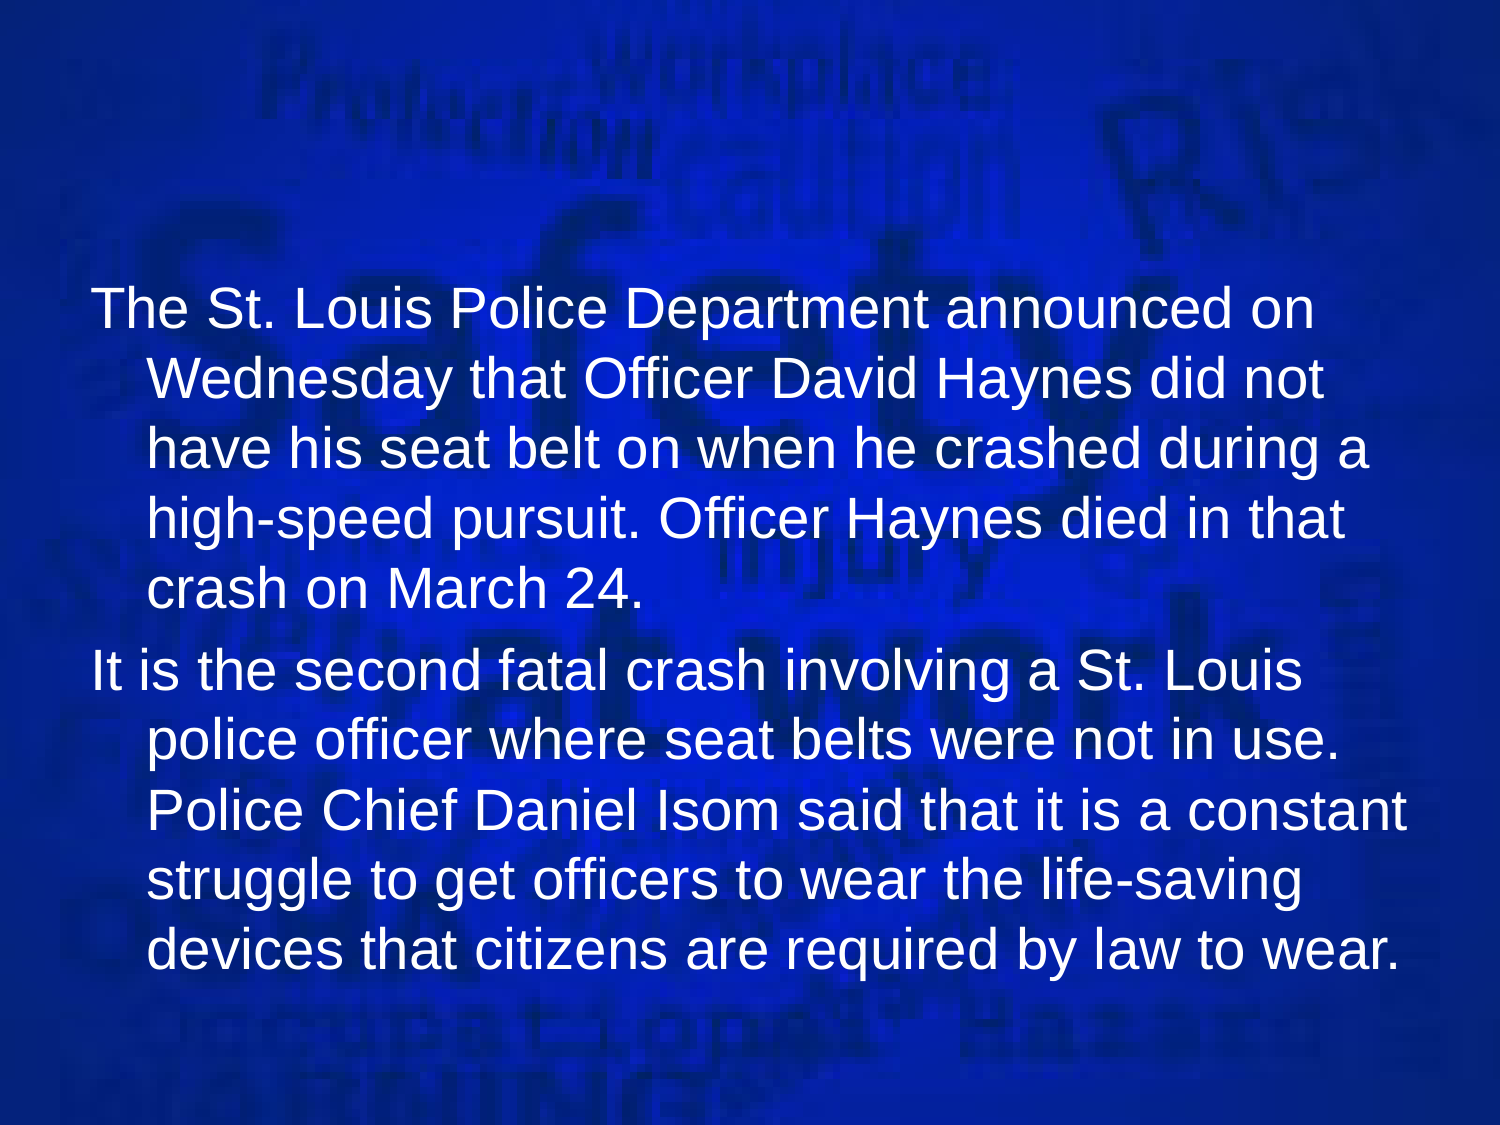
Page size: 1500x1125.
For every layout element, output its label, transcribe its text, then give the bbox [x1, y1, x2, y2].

list The St. Louis Police Department announced on Wednesday that Officer David Haynes did not have his seat belt on when he crashed during a high-speed pursuit. Officer Haynes died in that crash on March 24. It is the second fatal crash involving a St. Louis police officer where seat belts were not in use. Police Chief Daniel Isom said that it is a constant struggle to get officers to wear the life-saving devices that citizens are required by law to wear. [74, 262, 1426, 1006]
picture [0, 0, 1500, 1125]
